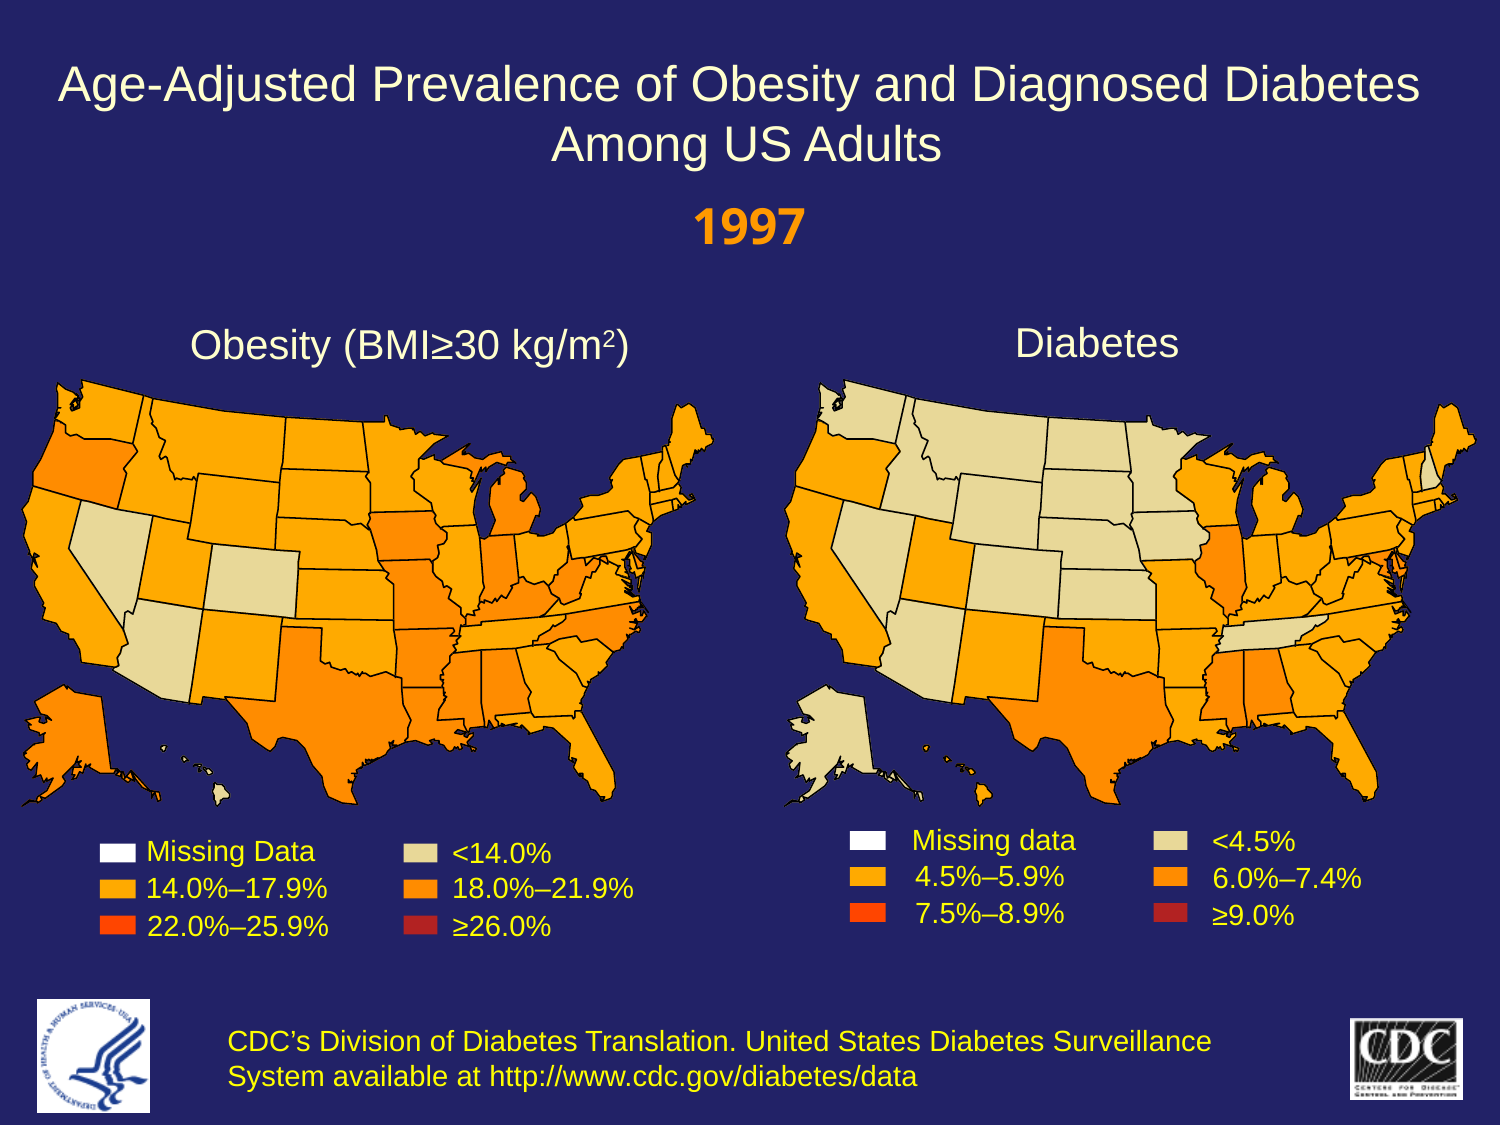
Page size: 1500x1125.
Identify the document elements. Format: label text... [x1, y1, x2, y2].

text_box 1997 [677, 187, 821, 263]
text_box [0, 299, 738, 890]
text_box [762, 299, 1500, 890]
picture [1350, 1018, 1463, 1100]
picture [37, 999, 150, 1113]
